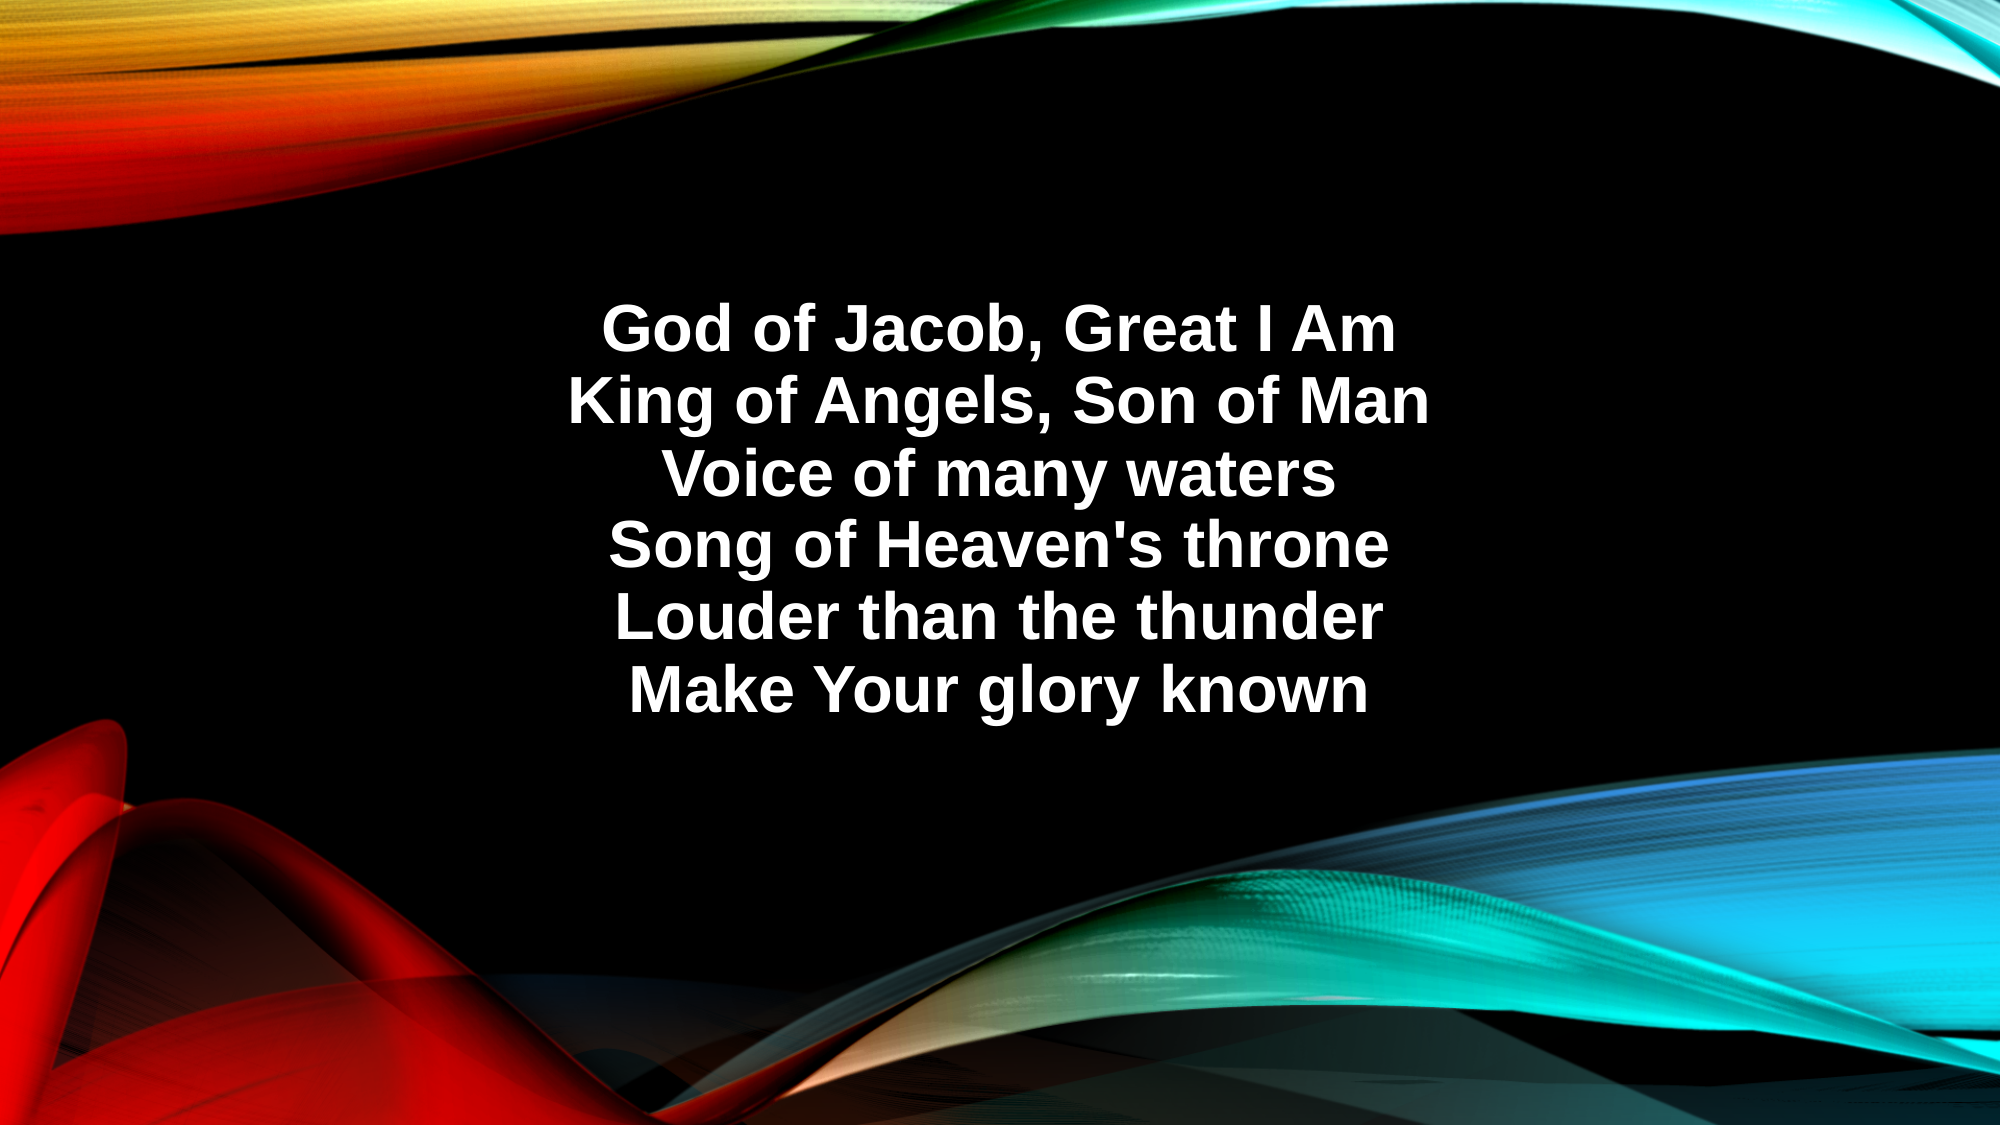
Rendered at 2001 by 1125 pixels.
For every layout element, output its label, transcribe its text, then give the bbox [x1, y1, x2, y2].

subtitle God of Jacob, Great I Am King of Angels, Son of Man Voice of many waters Song of Heaven's throne Louder than the thunder Make Your glory known [0, 0, 2000, 1125]
